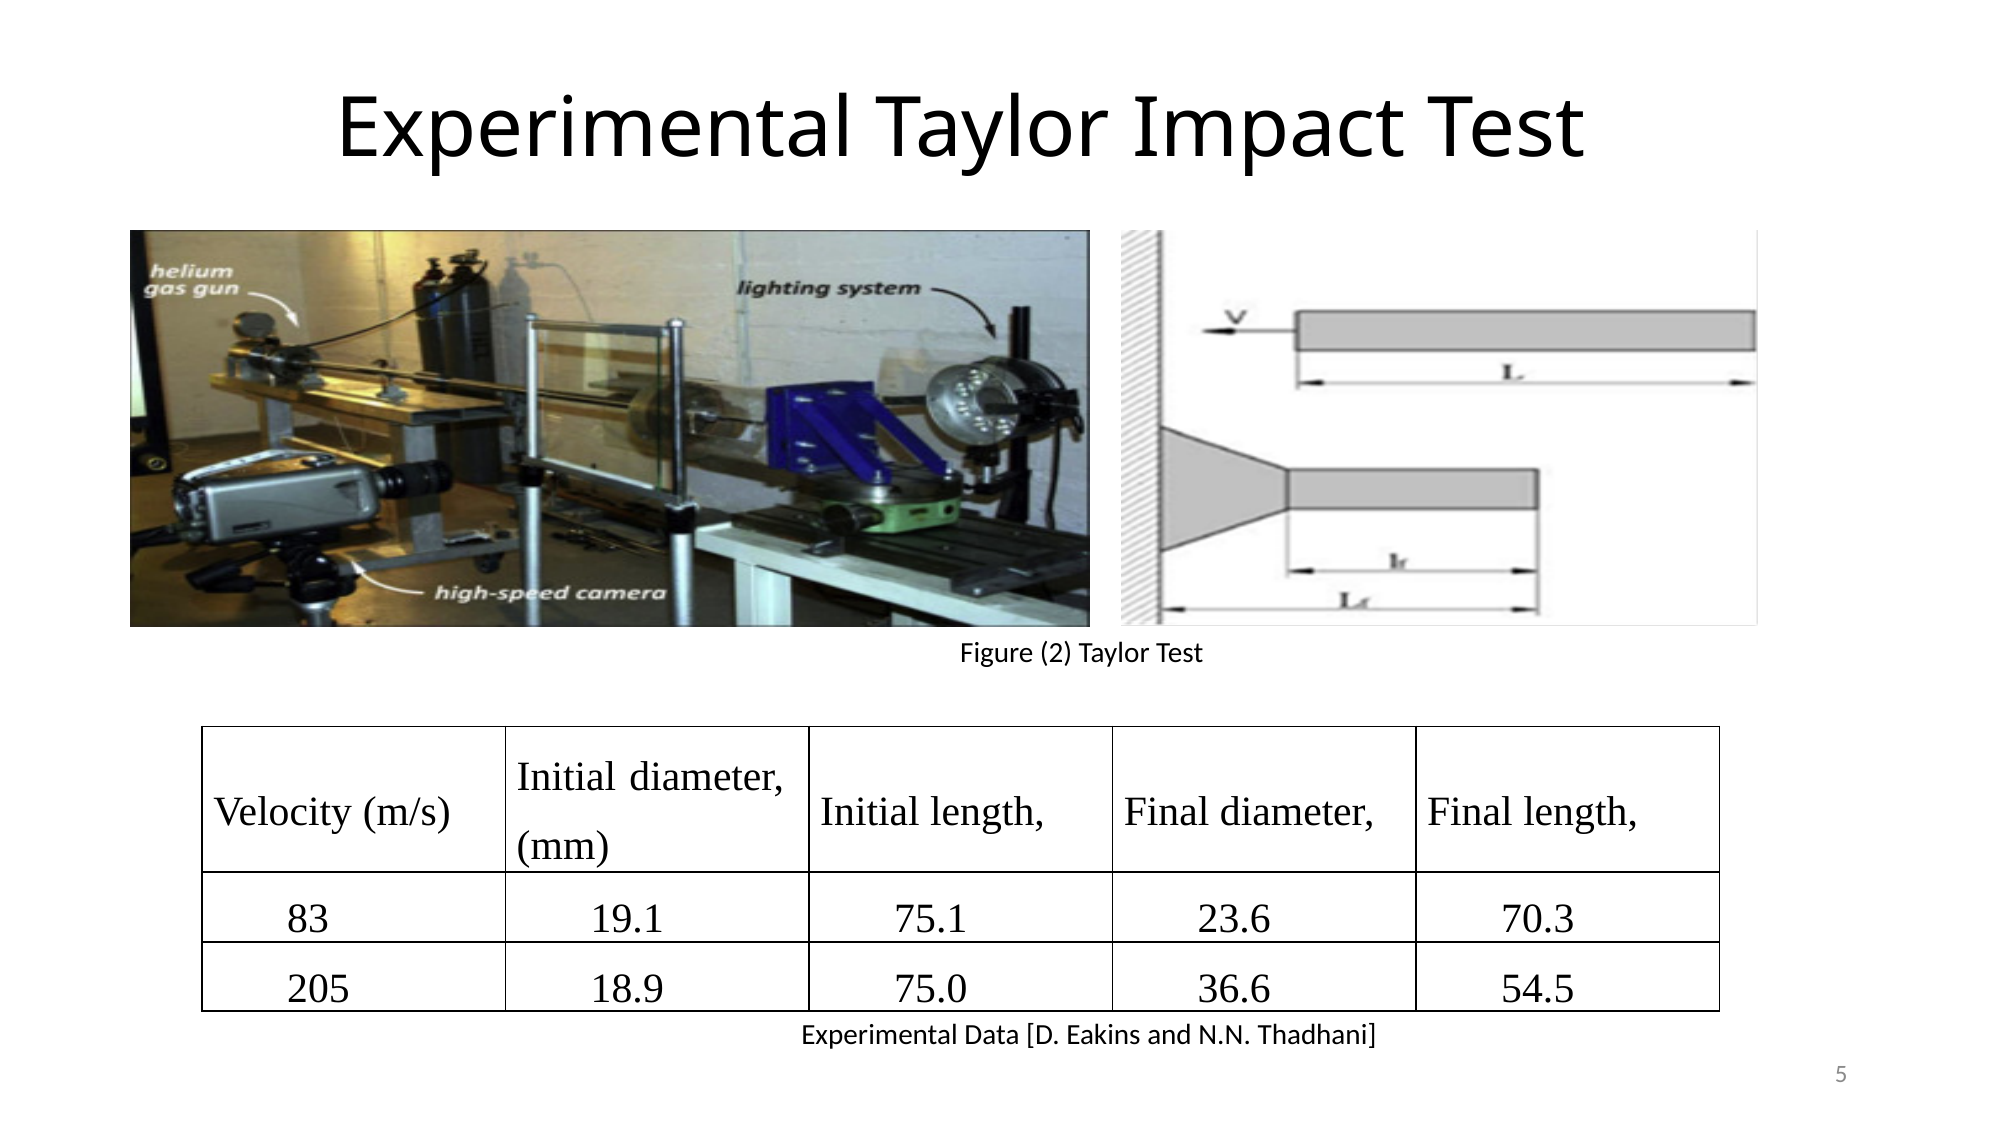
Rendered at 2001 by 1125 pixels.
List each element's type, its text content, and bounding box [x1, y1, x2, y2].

title Experimental Taylor Impact Test [98, 20, 1824, 239]
picture [130, 230, 1090, 627]
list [1121, 230, 1760, 627]
text_box Experimental Data [D. Eakins and N.N. Thadhani] [786, 1007, 1392, 1058]
slide_number 5 [1412, 1042, 1863, 1103]
text_box Figure (2) Taylor Test [945, 626, 1253, 676]
